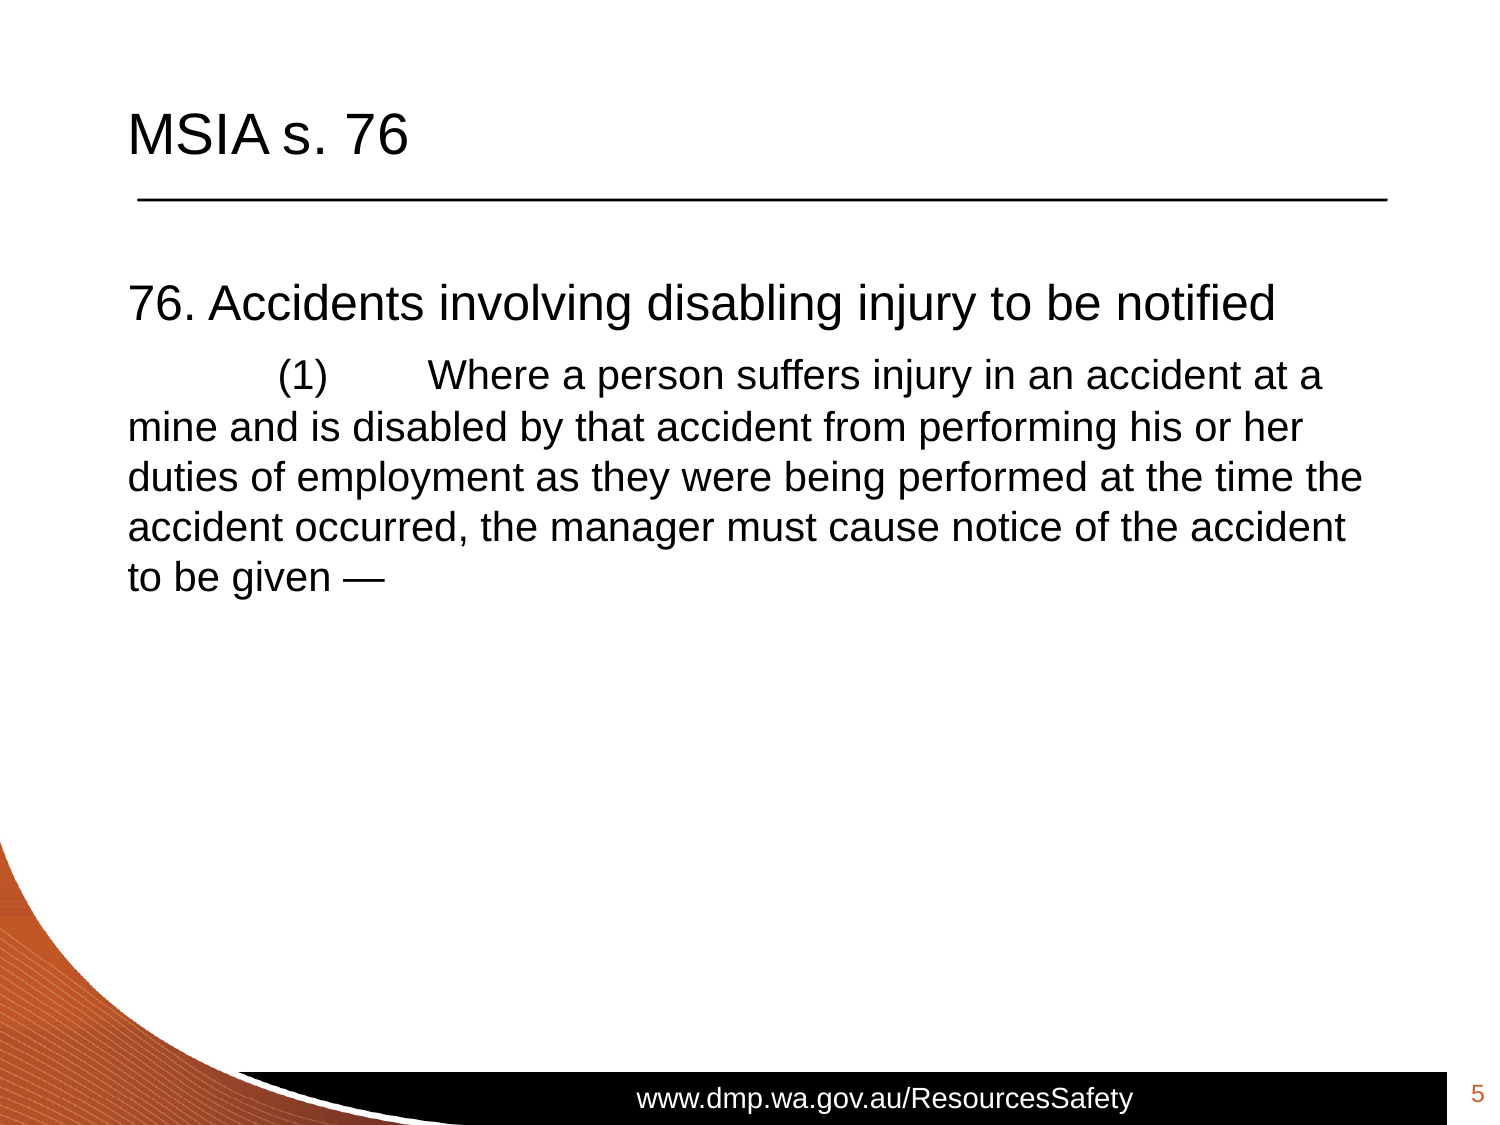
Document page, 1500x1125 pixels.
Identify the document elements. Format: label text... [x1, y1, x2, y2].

title MSIA s. 76 [112, 37, 1388, 226]
picture [0, 825, 1447, 1125]
slide_number 5 [1293, 1070, 1500, 1125]
list 76. Accidents involving disabling injury to be notified (1) Where a person suffers injury in an accident at a mine and is disabled by that accident from performing his or her duties of employment as they were being performed at the time the accident occurred, the manager must cause notice of the accident to be given — [112, 262, 1388, 1001]
